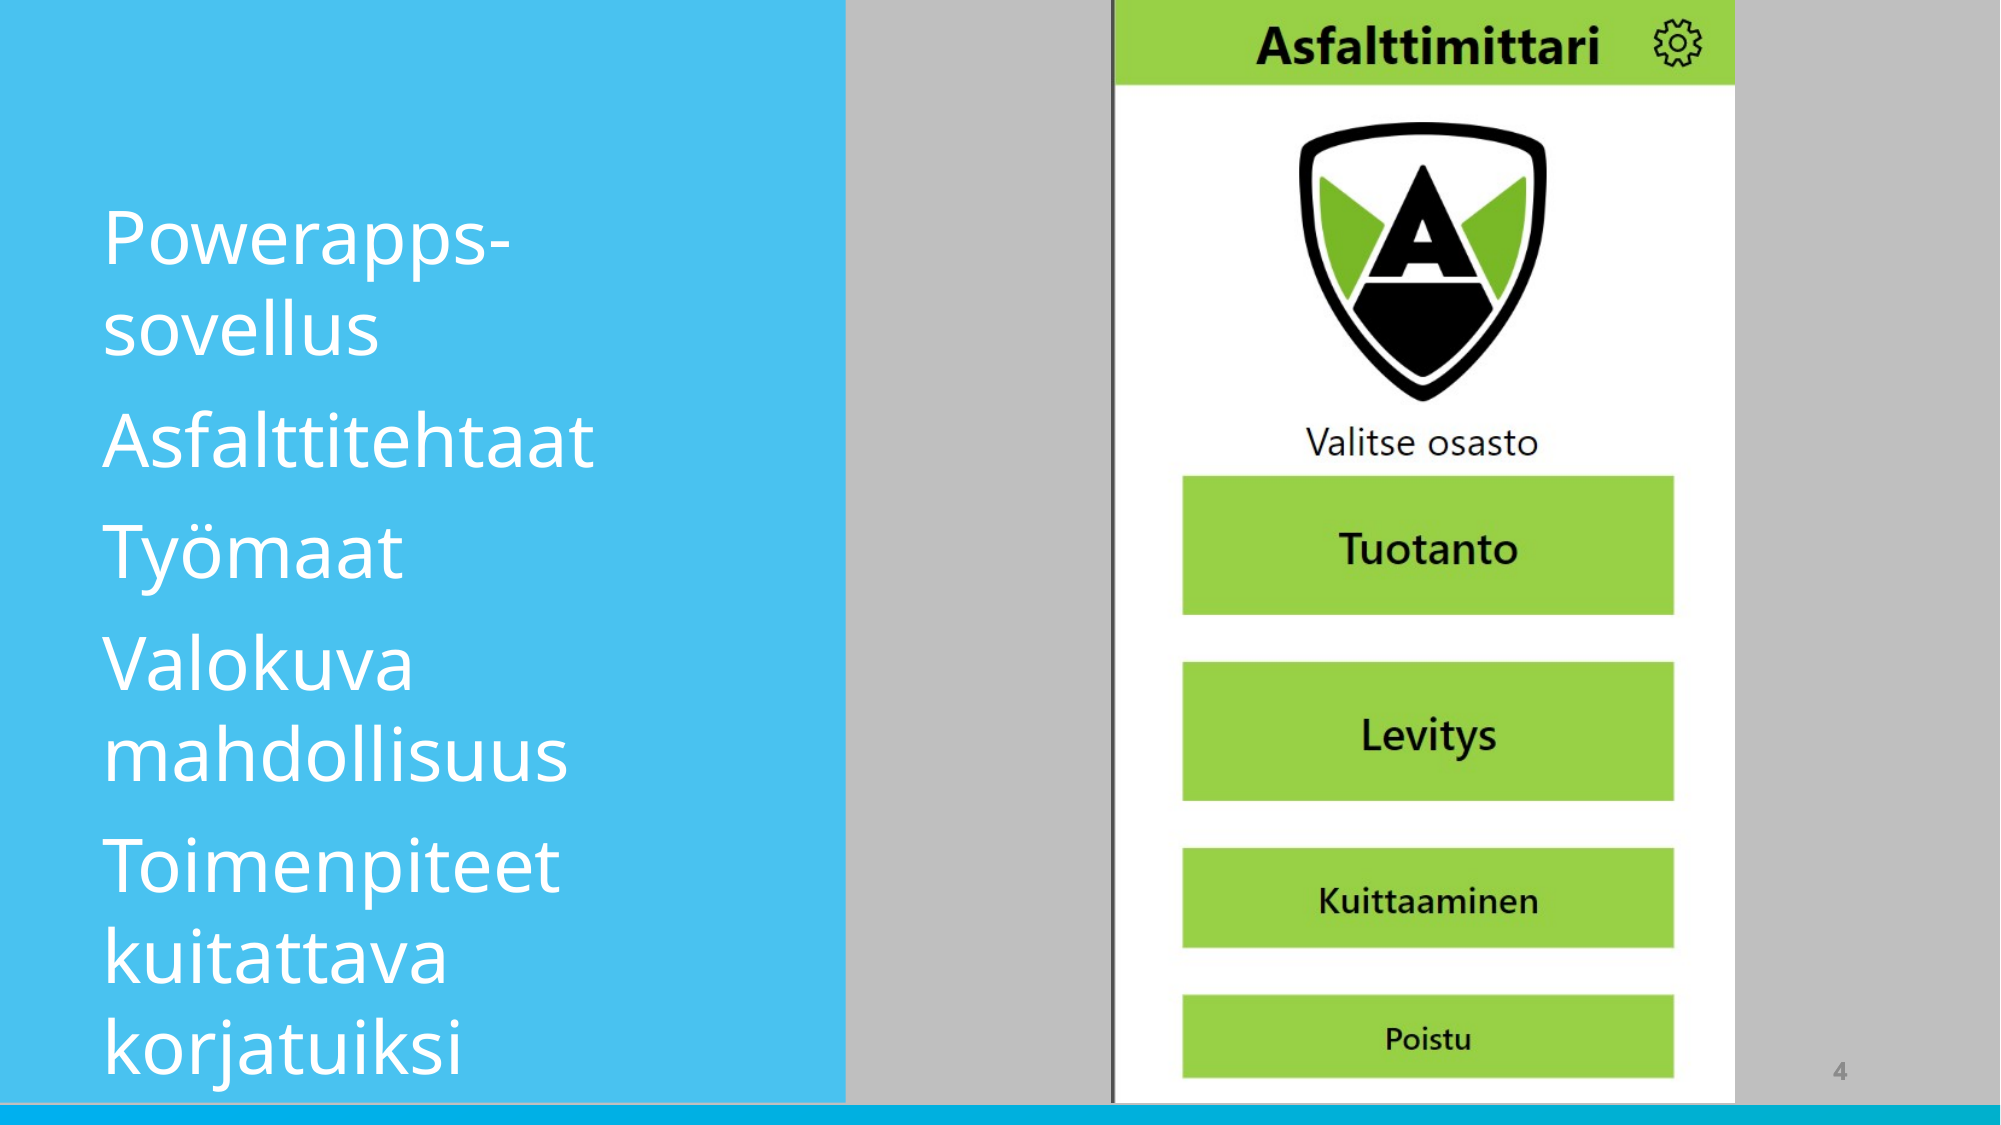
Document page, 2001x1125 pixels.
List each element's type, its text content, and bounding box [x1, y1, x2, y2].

picture [1111, 0, 1735, 1103]
slide_number 4 [1735, 1042, 1863, 1103]
text_box Powerapps-sovellus Asfalttitehtaat Työmaat Valokuva mahdollisuus Toimenpiteet kuitattava korjatuiksi [0, 0, 846, 1103]
